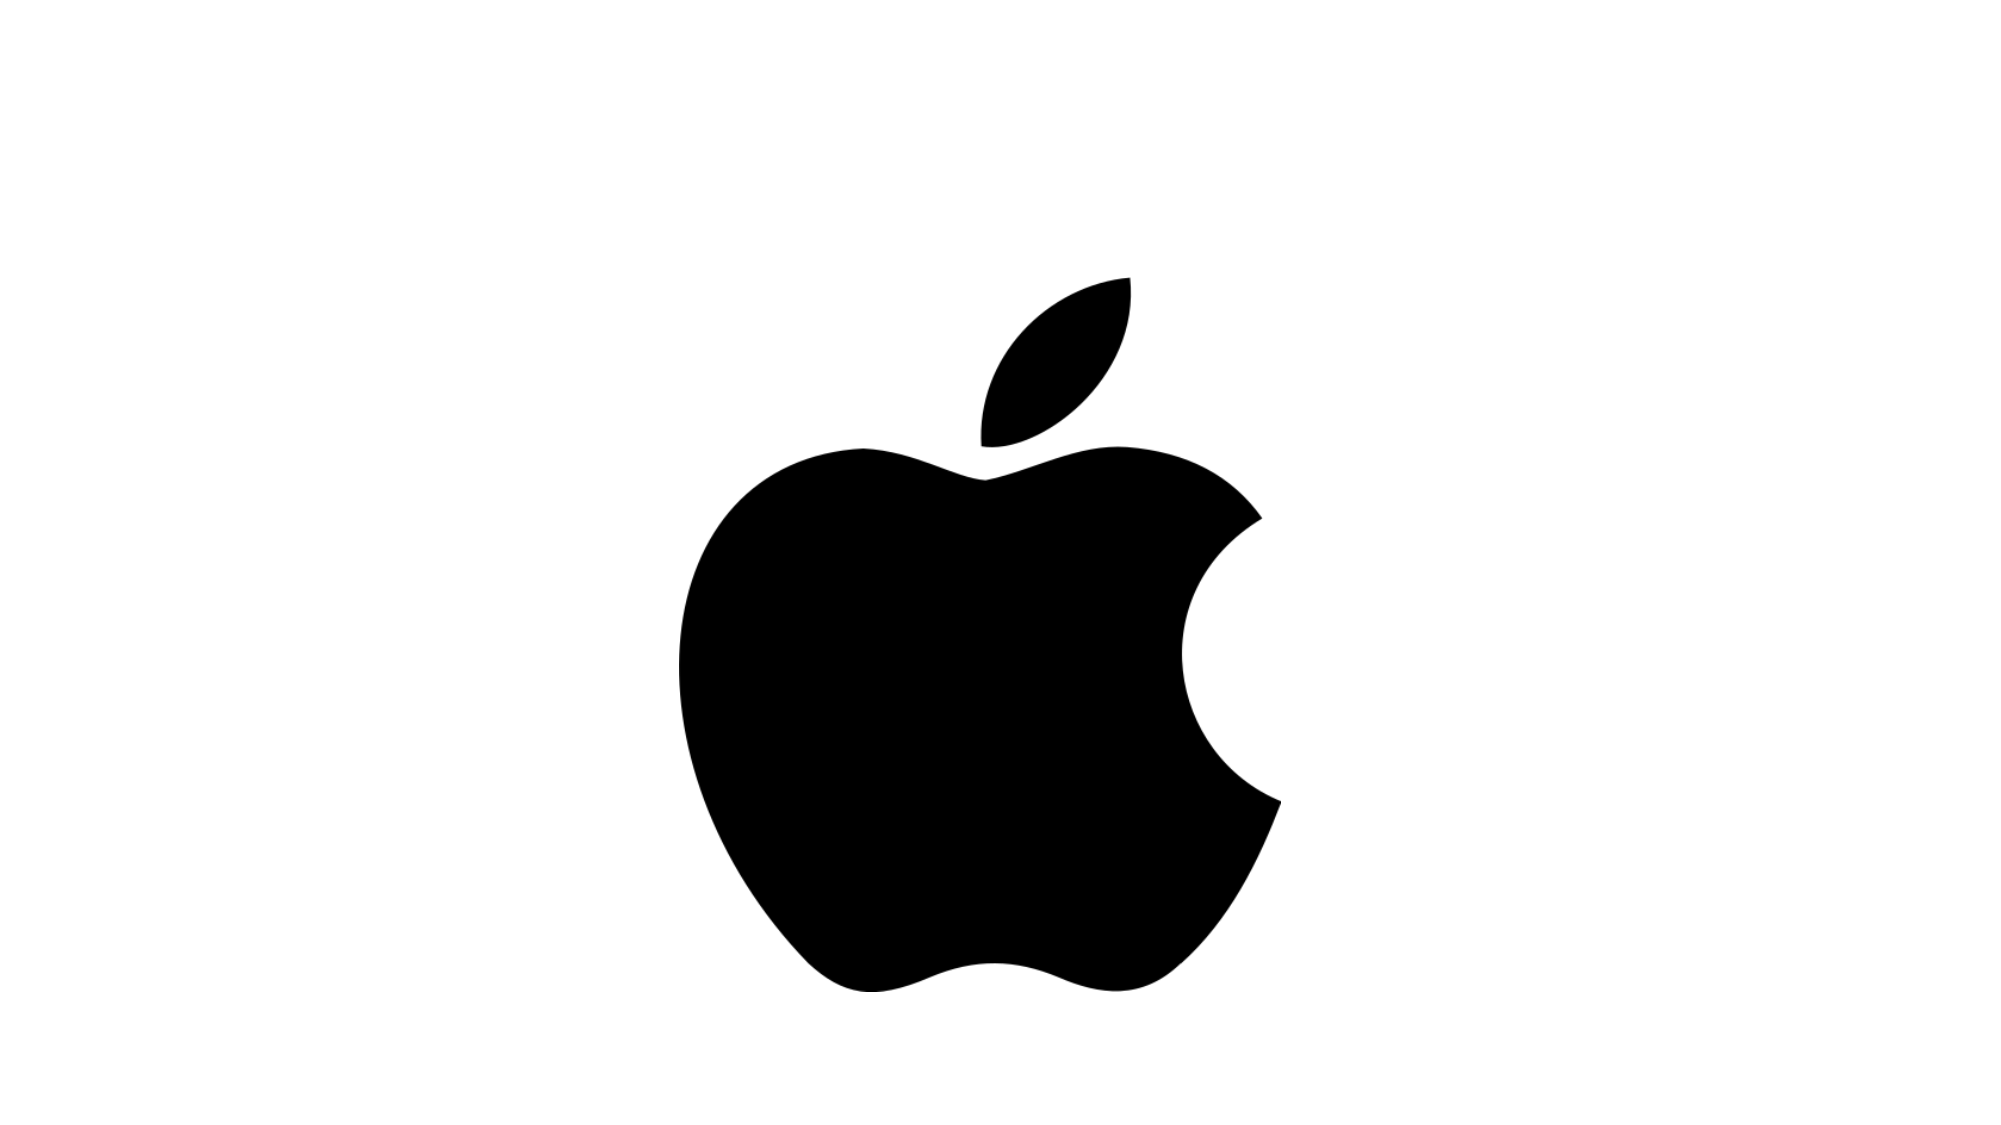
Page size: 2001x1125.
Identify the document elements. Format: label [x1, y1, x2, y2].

list [679, 277, 1281, 992]
